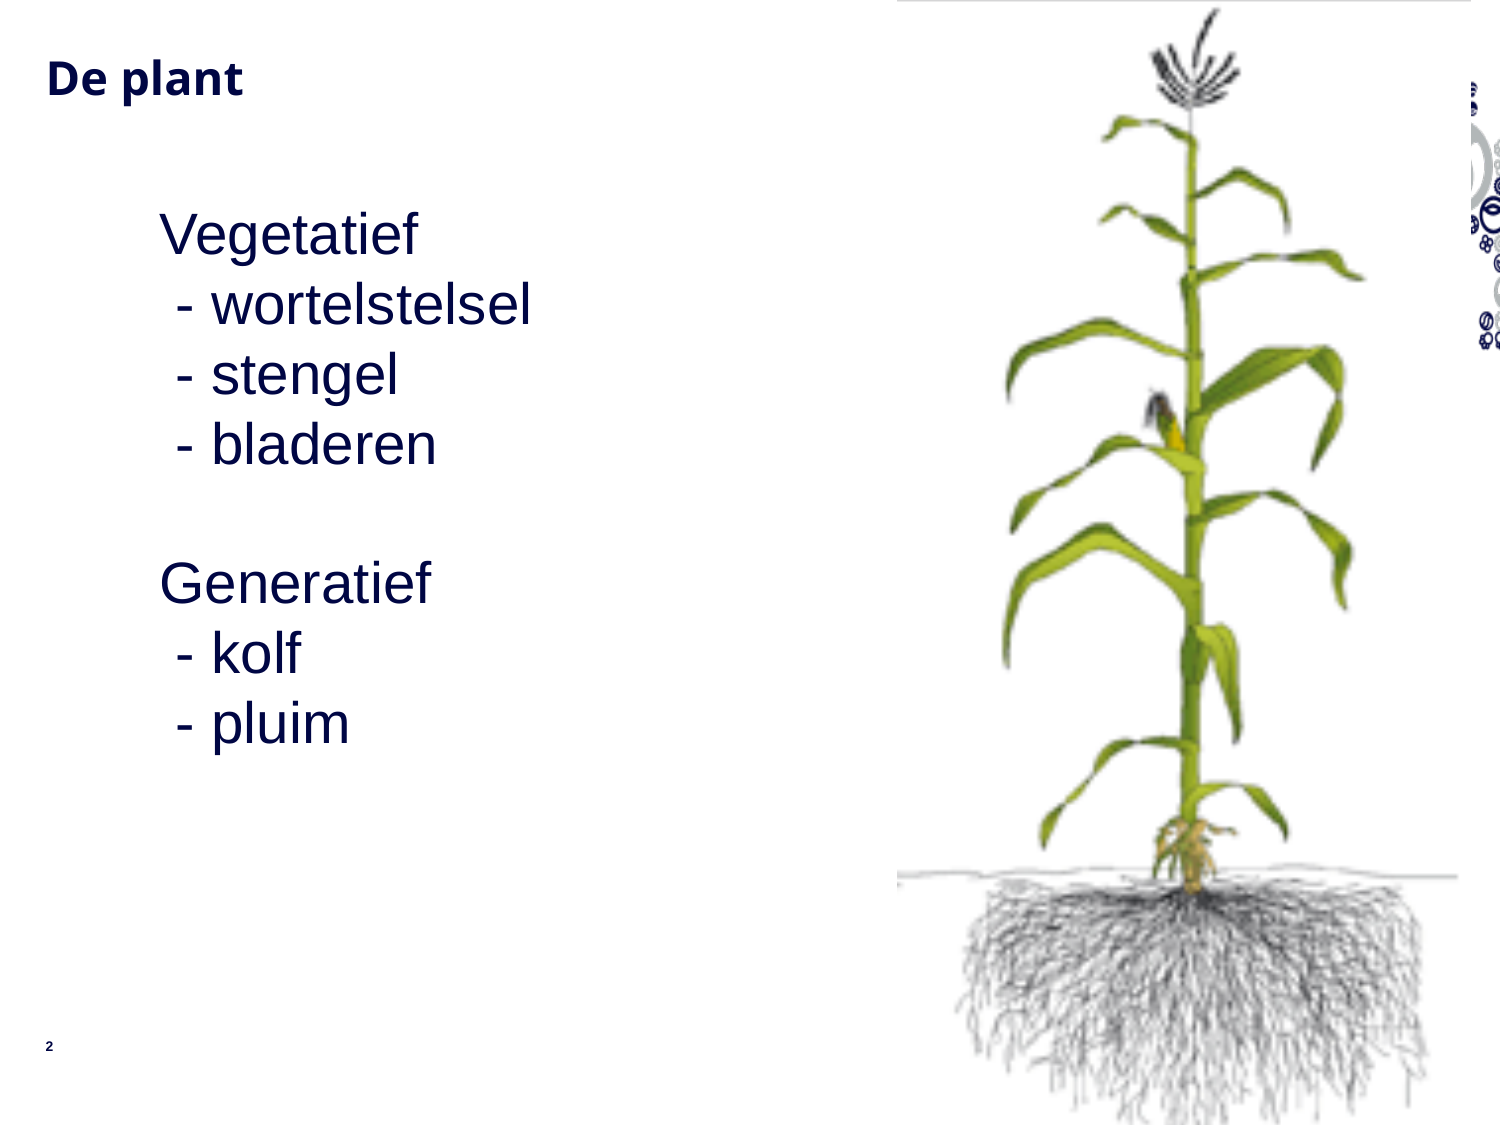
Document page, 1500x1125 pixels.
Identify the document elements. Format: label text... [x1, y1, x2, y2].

slide_number 2 [45, 1037, 85, 1073]
title De plant [45, 48, 897, 239]
picture [0, 0, 1500, 1125]
list Vegetatief - wortelstelsel - stengel - bladeren Generatief - kolf - pluim [159, 196, 897, 1005]
